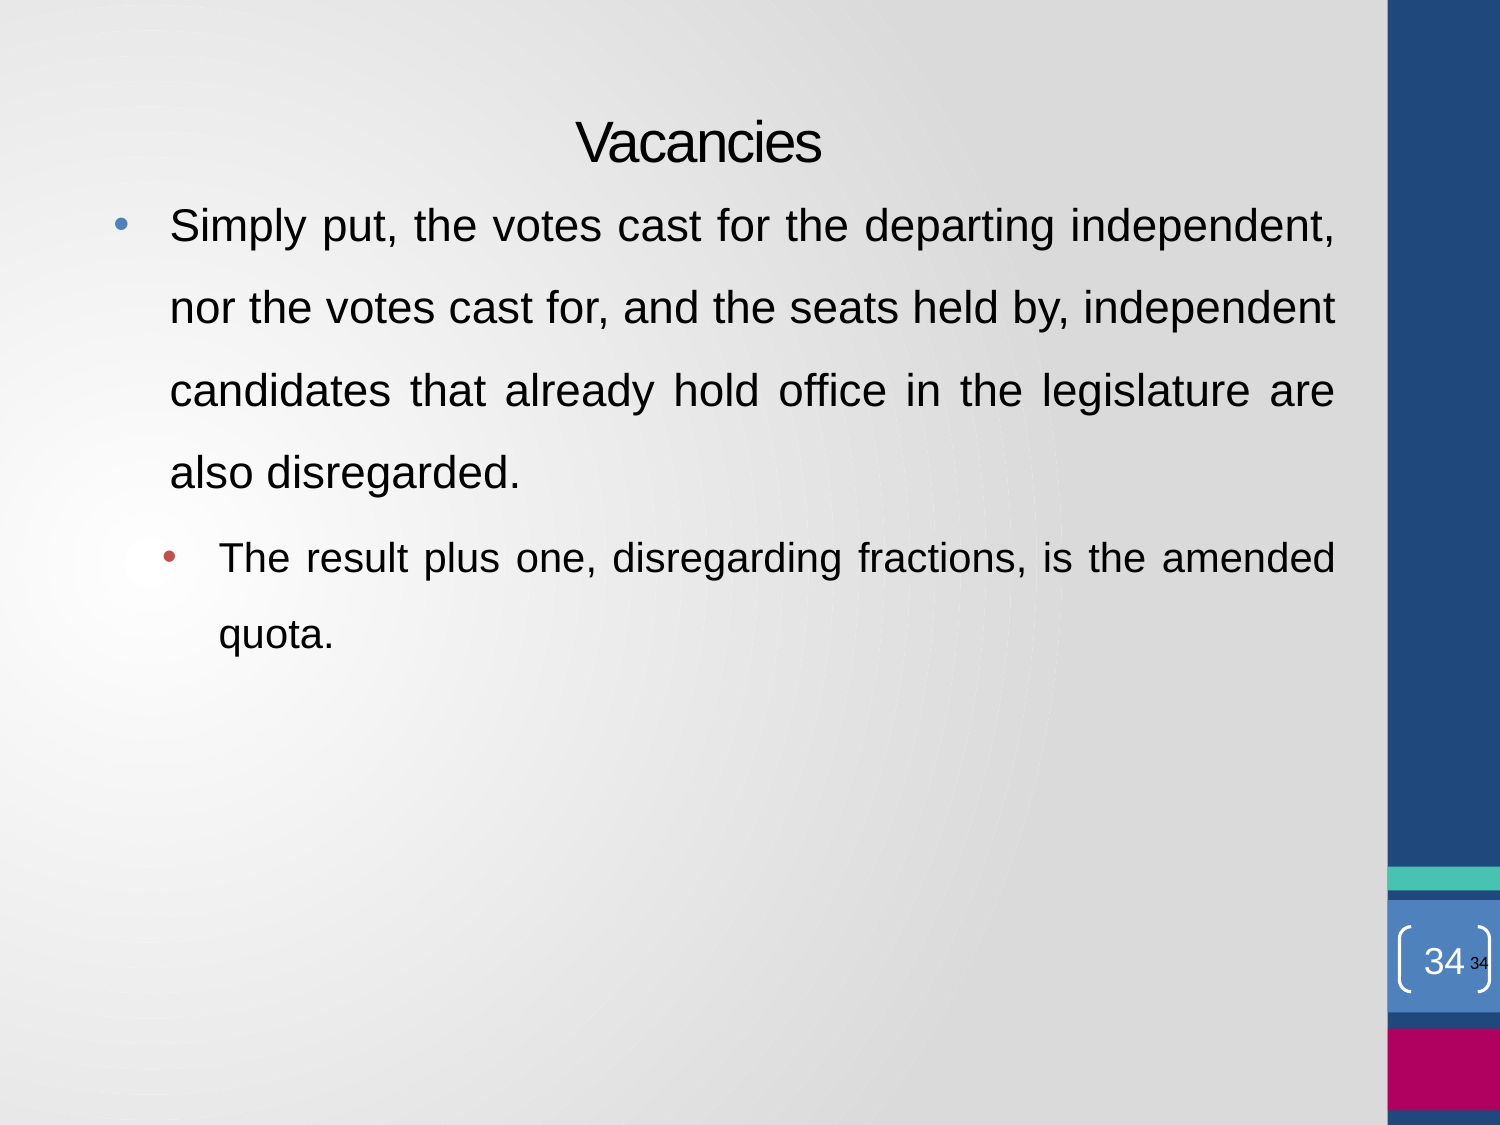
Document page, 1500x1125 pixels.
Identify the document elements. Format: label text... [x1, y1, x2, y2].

slide_number 34 [1398, 985, 1490, 994]
text_box 34 [1383, 939, 1500, 985]
title Vacancies [75, 45, 1325, 160]
list Simply put, the votes cast for the departing independent, nor the votes cast for, and the seats held by, independent candidates that already hold office in the legislature are also disregarded. The result plus one, disregarding fractions, is the amended quota. [29, 160, 1352, 1059]
slide_number 34 [1397, 925, 1492, 939]
